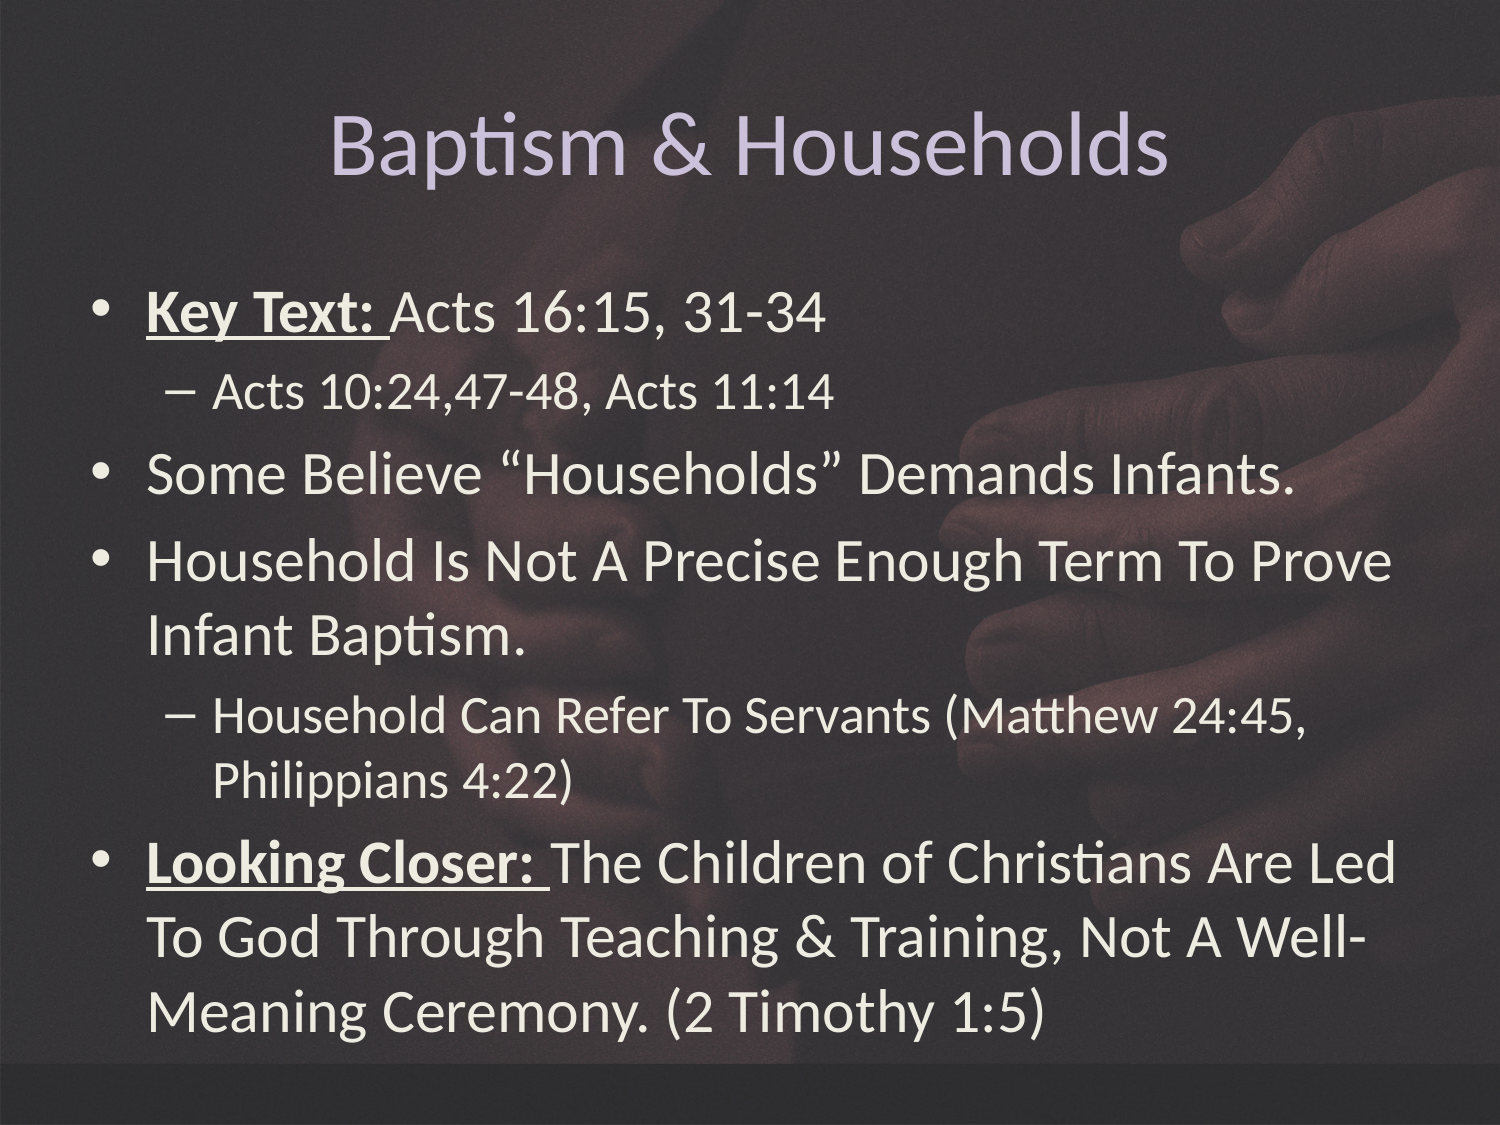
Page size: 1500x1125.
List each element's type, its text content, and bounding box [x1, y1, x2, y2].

picture [0, 0, 1500, 1125]
title Baptism & Households [75, 45, 1425, 233]
list Key Text: Acts 16:15, 31-34 Acts 10:24,47-48, Acts 11:14 Some Believe “Households” Demands Infants. Household Is Not A Precise Enough Term To Prove Infant Baptism. Household Can Refer To Servants (Matthew 24:45, Philippians 4:22) Looking Closer: The Children of Christians Are Led To God Through Teaching & Training, Not A Well-Meaning Ceremony. (2 Timothy 1:5) [75, 262, 1425, 1061]
